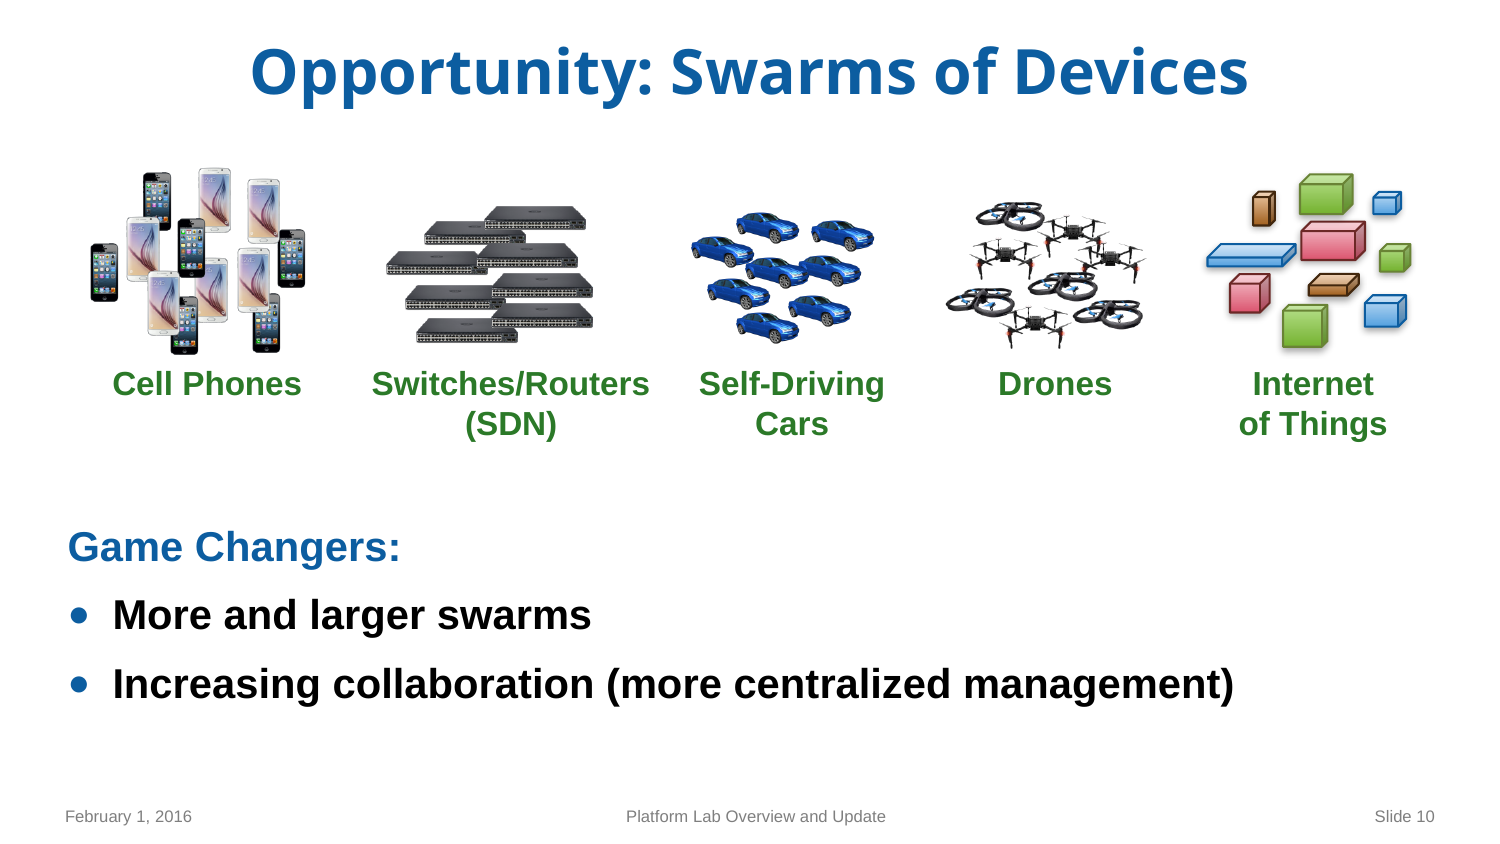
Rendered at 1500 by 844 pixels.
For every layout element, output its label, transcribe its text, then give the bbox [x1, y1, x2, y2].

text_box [944, 181, 1152, 352]
text_box Switches/Routers (SDN) [356, 354, 666, 449]
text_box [689, 211, 875, 344]
text_box Self-Driving Cars [683, 354, 901, 449]
title Opportunity: Swarms of Devices [50, 24, 1450, 115]
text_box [82, 166, 314, 357]
slide_number Slide 10 [1074, 798, 1450, 835]
footer Platform Lab Overview and Update [474, 798, 1038, 835]
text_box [384, 204, 594, 344]
text_box Internet of Things [1223, 355, 1403, 449]
text_box Drones [983, 360, 1128, 409]
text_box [1207, 174, 1411, 348]
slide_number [50, 798, 425, 835]
text_box Cell Phones [97, 361, 318, 409]
list Game Changers: More and larger swarms Increasing collaboration (more centralized management) [52, 511, 1448, 760]
